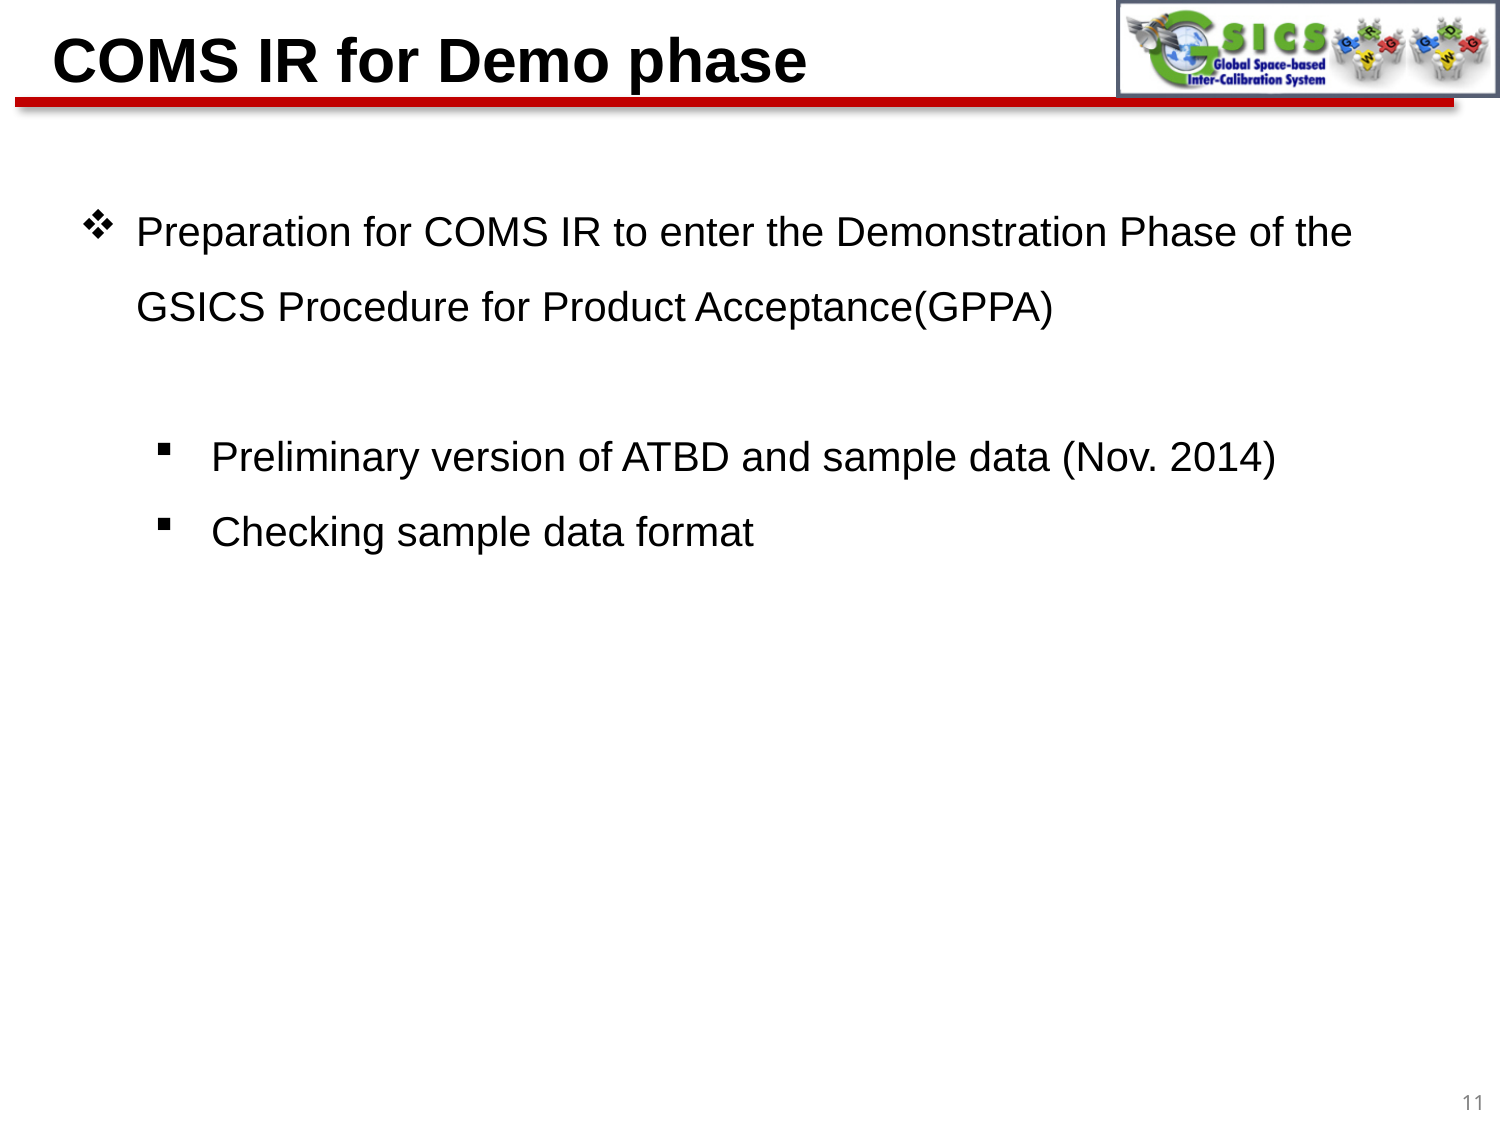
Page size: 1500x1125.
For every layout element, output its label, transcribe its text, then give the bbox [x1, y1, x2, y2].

title COMS IR for Demo phase [37, 12, 1332, 104]
picture [1116, 0, 1500, 98]
text_box Preparation for COMS IR to enter the Demonstration Phase of the GSICS Procedure for Product Acceptance(GPPA) Preliminary version of ATBD and sample data (Nov. 2014) Checking sample data format [64, 172, 1412, 563]
